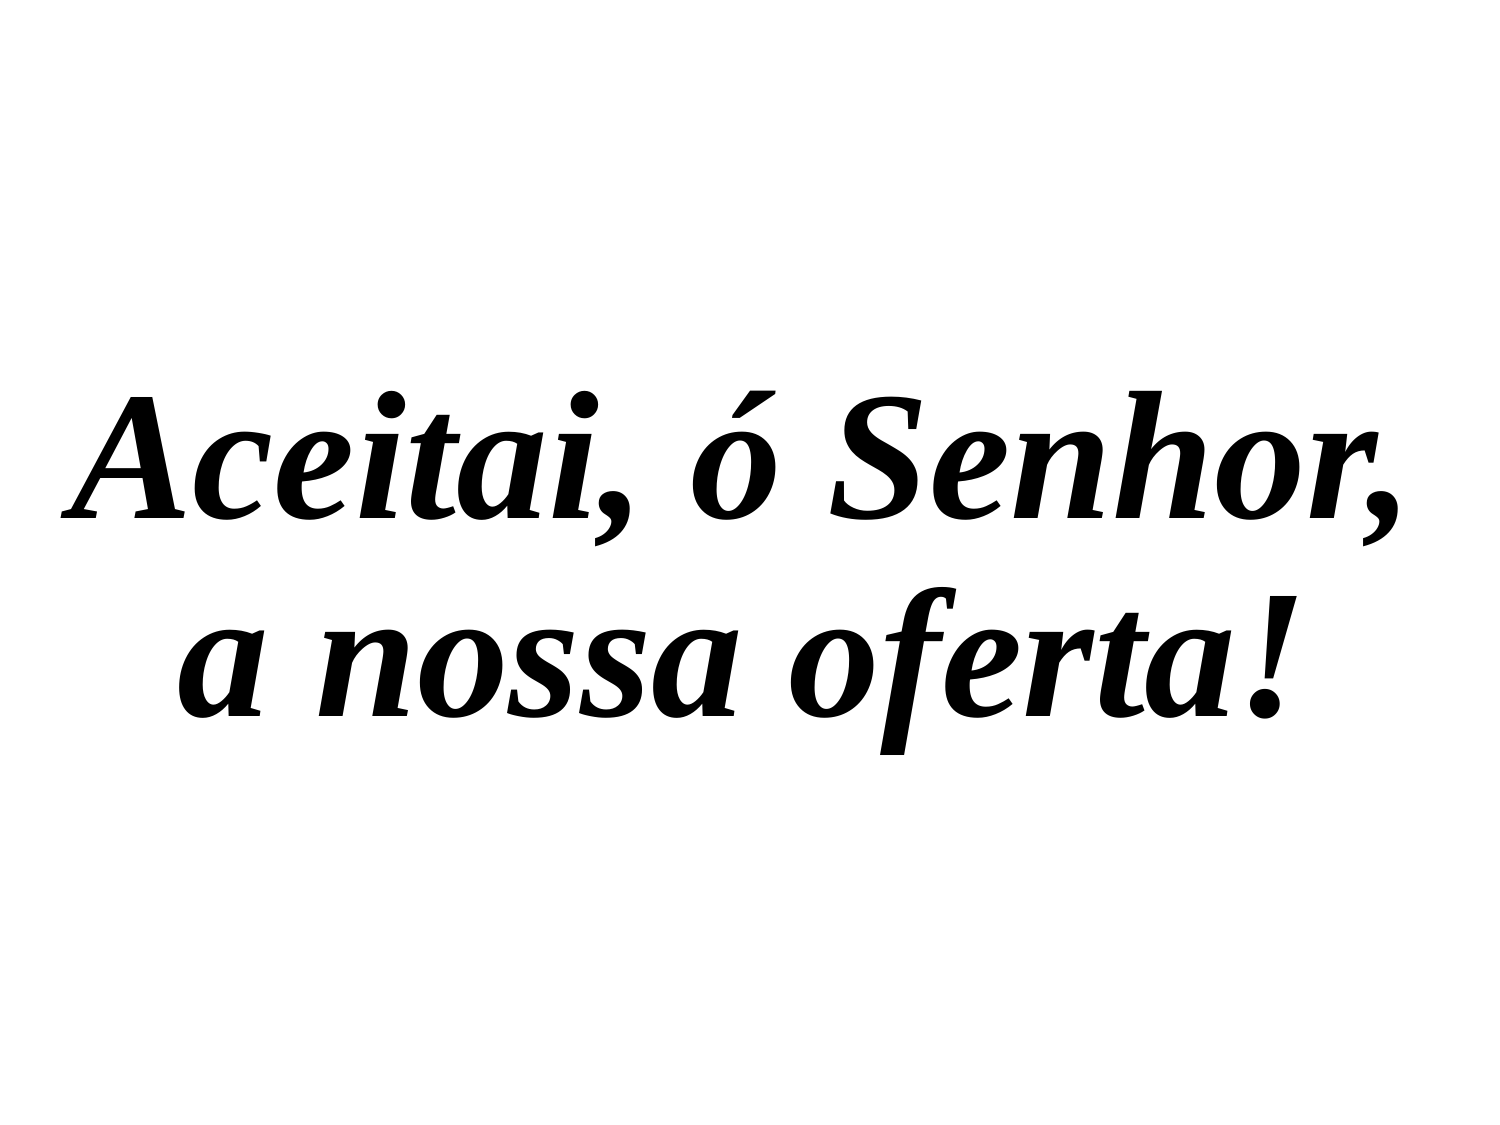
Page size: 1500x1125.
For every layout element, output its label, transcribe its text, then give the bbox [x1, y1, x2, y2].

list Aceitai, ó Senhor, a nossa oferta! [23, 43, 1462, 1073]
